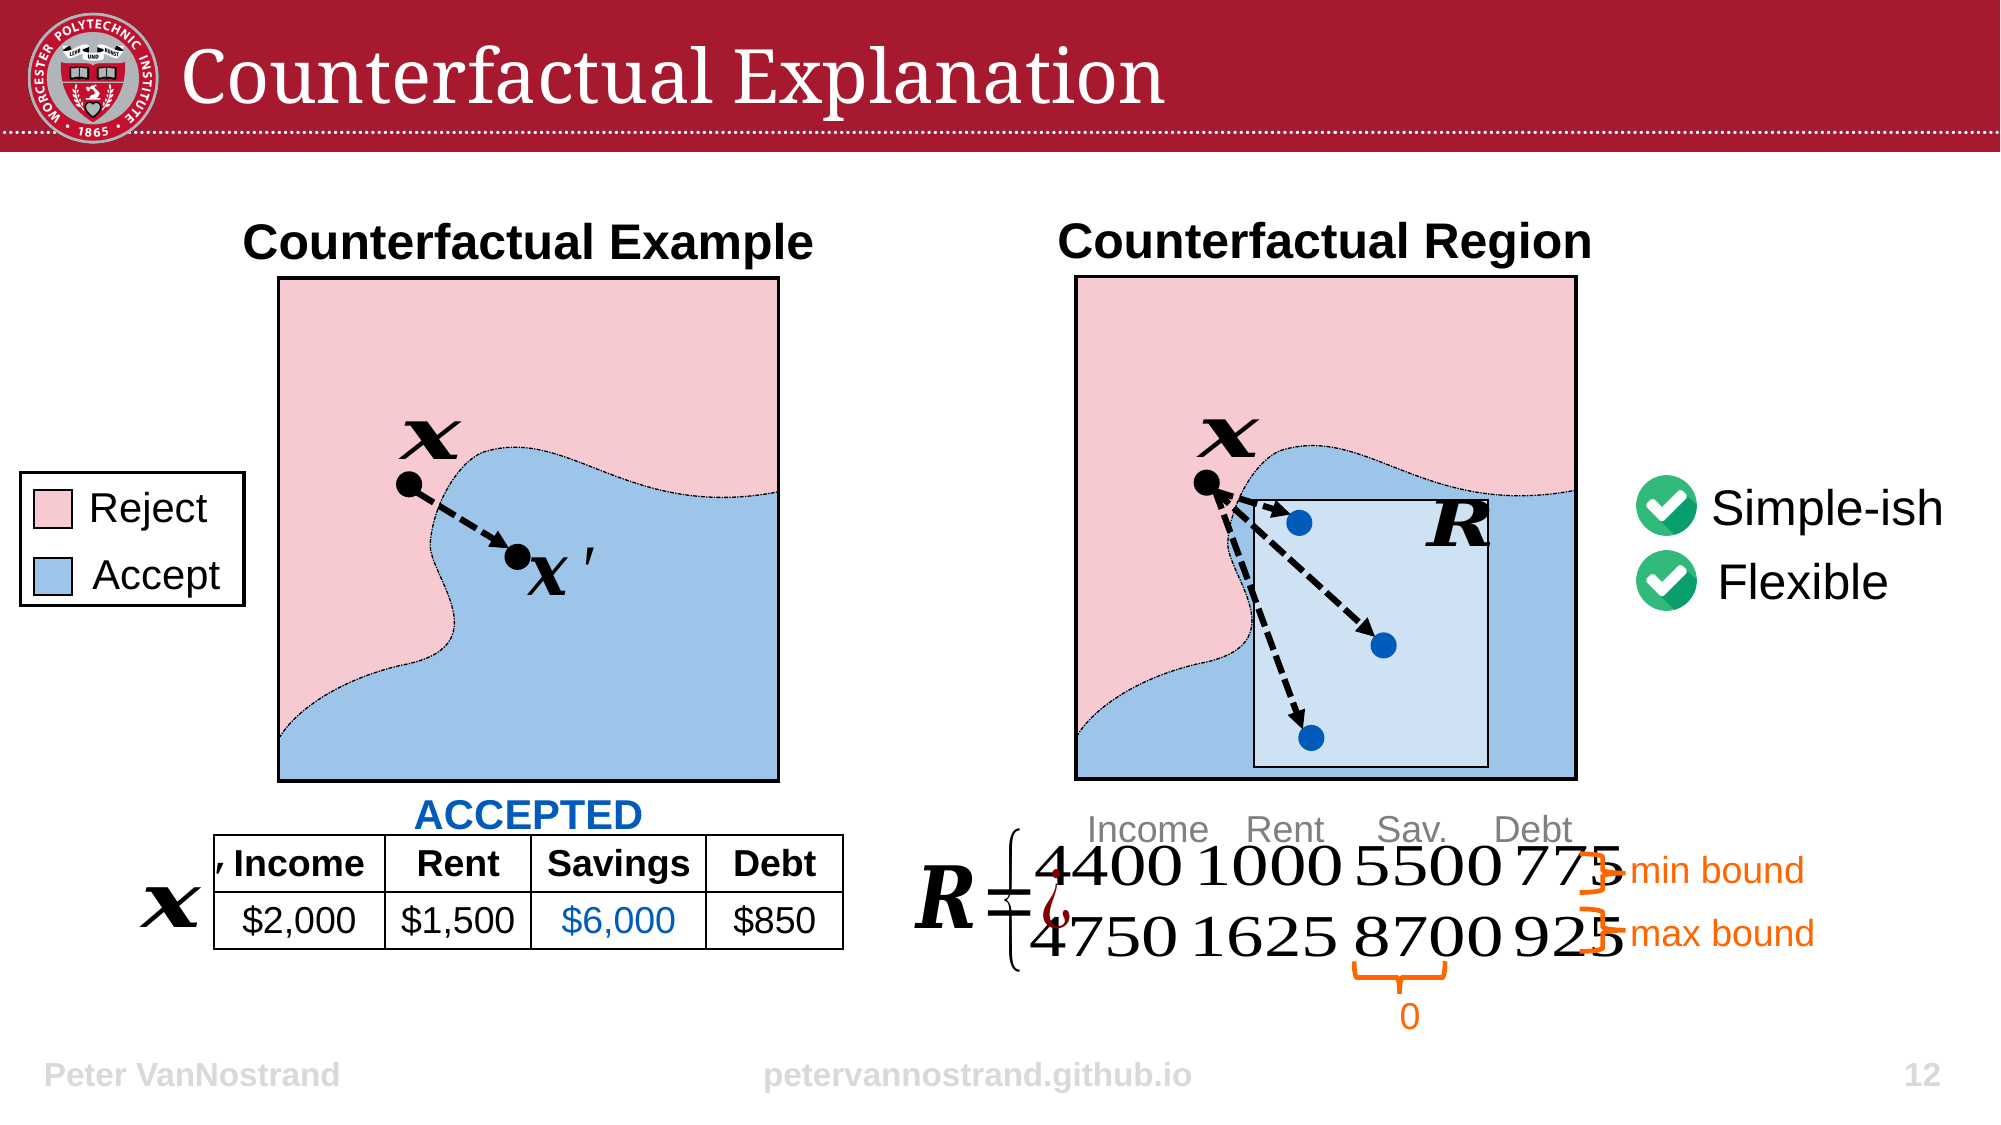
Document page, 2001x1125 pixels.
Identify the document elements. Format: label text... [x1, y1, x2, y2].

text_box Flexible [1702, 542, 1980, 618]
table_cell $6,000 [532, 893, 705, 948]
text_box Simple-ish [1696, 467, 1983, 543]
table_cell $2,000 [215, 893, 384, 948]
table_cell $850 [707, 893, 842, 948]
text_box Income [1019, 797, 1230, 857]
text_box [504, 543, 531, 570]
text_box [1579, 853, 1626, 894]
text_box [417, 492, 509, 549]
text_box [1303, 491, 1376, 637]
text_box ACCEPTED [213, 780, 844, 845]
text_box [1215, 491, 1303, 730]
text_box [20, 472, 247, 606]
text_box min bound [1615, 838, 1902, 899]
text_box [278, 278, 779, 780]
text_box [396, 471, 423, 498]
table_header Rent [386, 845, 530, 891]
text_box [1076, 276, 1577, 780]
text_box Counterfactual Example [172, 202, 885, 278]
text_box Rent [1230, 797, 1361, 857]
footer 12 [1880, 1042, 1957, 1103]
text_box [1353, 961, 1446, 994]
text_box max bound [1615, 901, 1902, 962]
table_header Income [215, 845, 384, 891]
picture [0, 0, 2001, 1125]
text_box Debt [1478, 797, 1646, 857]
table_header Savings [532, 845, 705, 891]
title Counterfactual Explanation [165, 29, 1306, 127]
text_box Sav. [1361, 797, 1478, 857]
text_box [1579, 908, 1615, 952]
table_header Debt [707, 845, 842, 891]
table_cell $1,500 [386, 893, 530, 948]
text_box Counterfactual Region [969, 201, 1682, 277]
